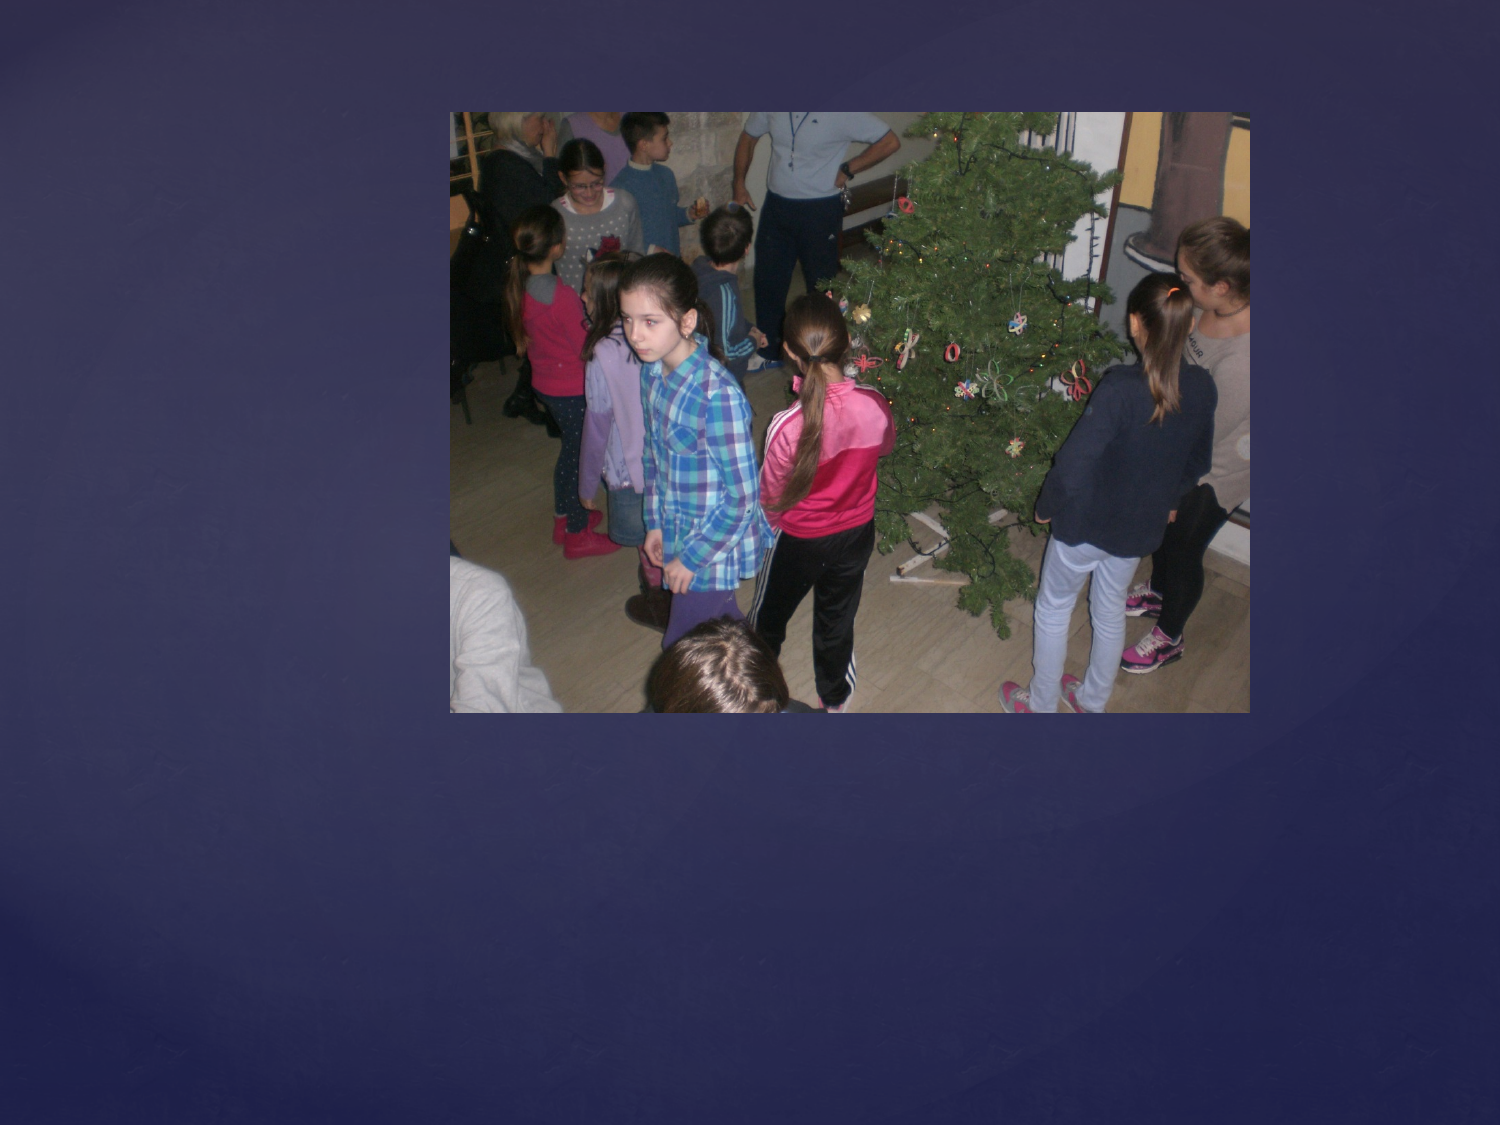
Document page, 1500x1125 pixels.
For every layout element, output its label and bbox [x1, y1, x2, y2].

list [449, 111, 1251, 713]
